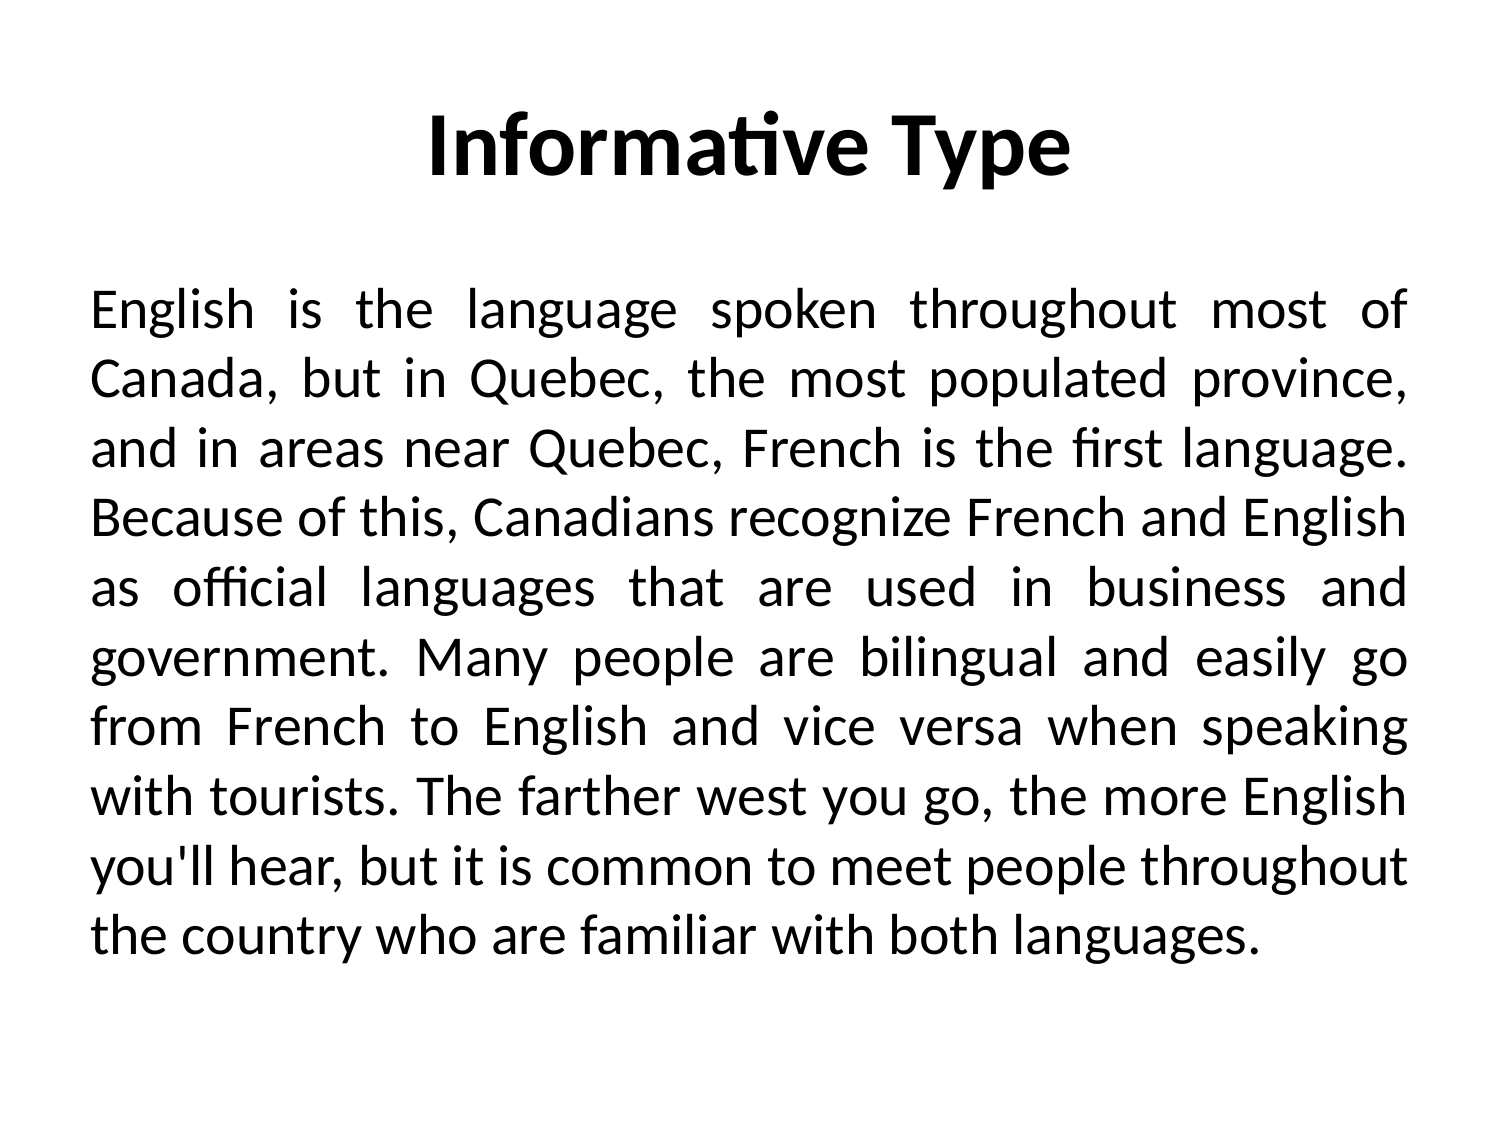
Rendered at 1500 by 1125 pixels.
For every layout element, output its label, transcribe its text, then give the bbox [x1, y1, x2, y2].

list English is the language spoken throughout most of Canada, but in Quebec, the most populated province, and in areas near Quebec, French is the first language. Because of this, Canadians recognize French and English as official languages that are used in business and government. Many people are bilingual and easily go from French to English and vice versa when speaking with tourists. The farther west you go, the more English you'll hear, but it is common to meet people throughout the country who are familiar with both languages. [75, 262, 1425, 1005]
title Informative Type [75, 45, 1425, 233]
